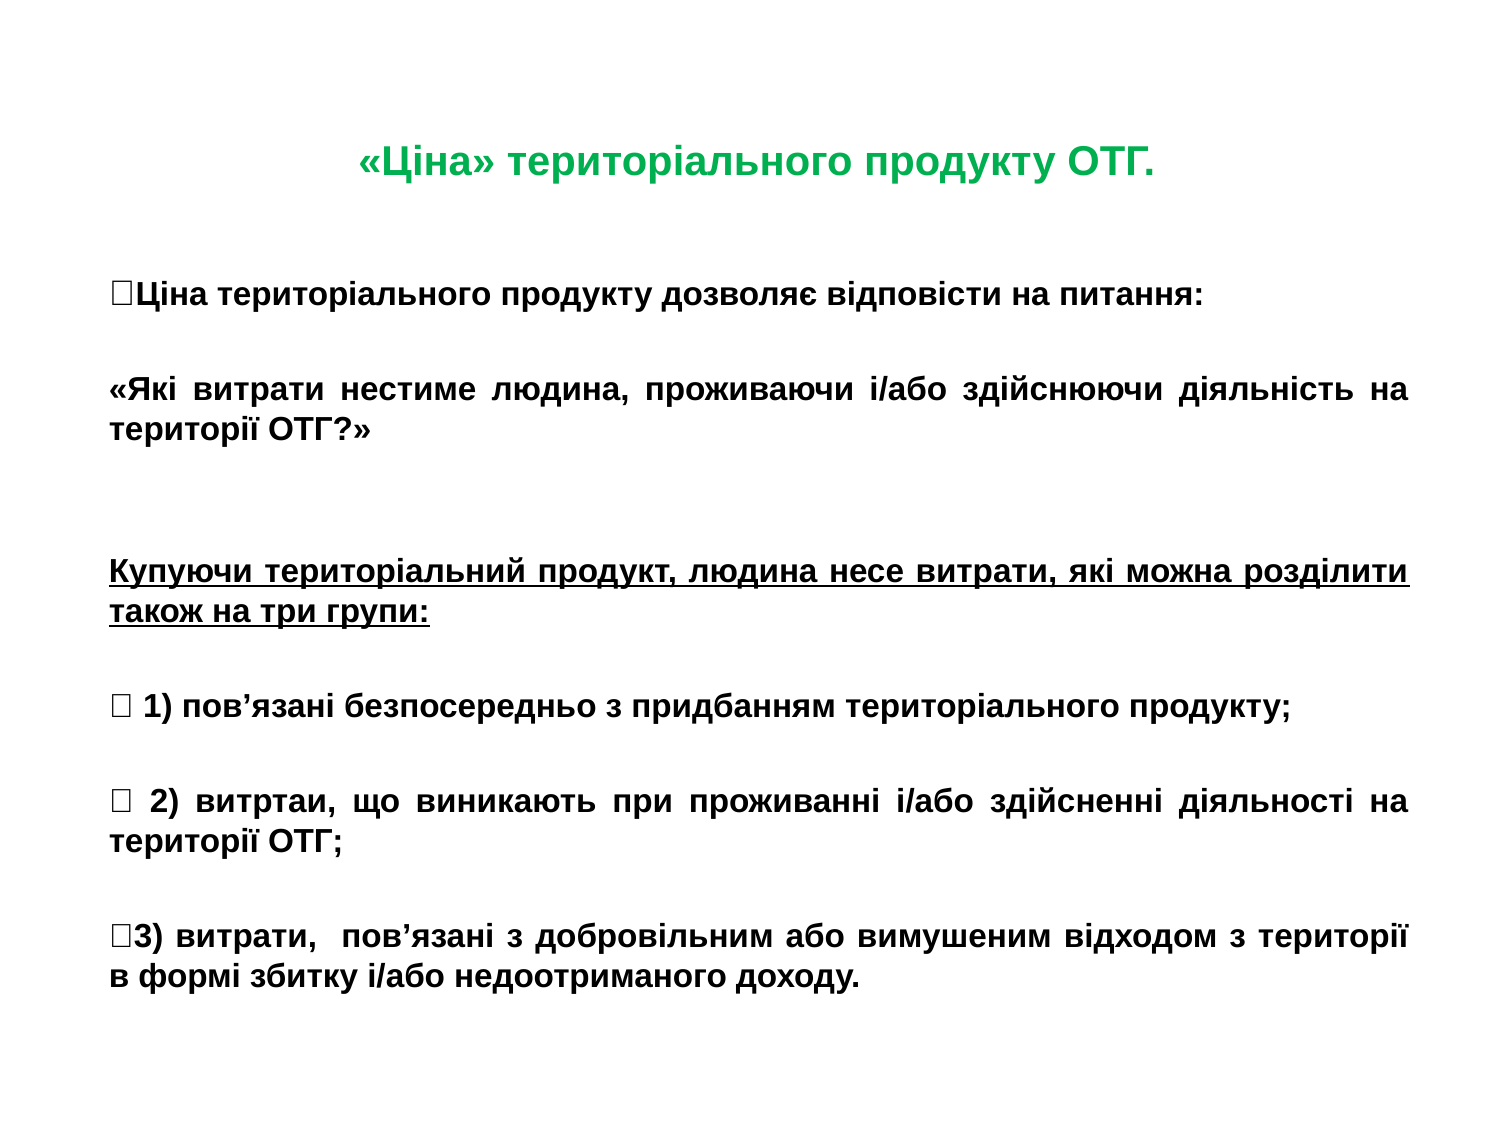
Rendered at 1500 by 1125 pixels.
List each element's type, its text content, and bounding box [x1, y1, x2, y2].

title «Ціна» територіального продукту ОТГ. [75, 45, 1425, 233]
list Ціна територіального продукту дозволяє відповісти на питання: «Які витрати нестиме людина, проживаючи і/або здійснюючи діяльність на території ОТГ?» Купуючи територіальний продукт, людина несе витрати, які можна розділити також на три групи:  1) пов’язані безпосередньо з придбанням територіального продукту;  2) витртаи, що виникають при проживанні і/або здійсненні діяльності на території ОТГ; 3) витрати, пов’язані з добровільним або вимушеним відходом з території в формі збитку і/або недоотриманого доходу. [75, 262, 1425, 1005]
